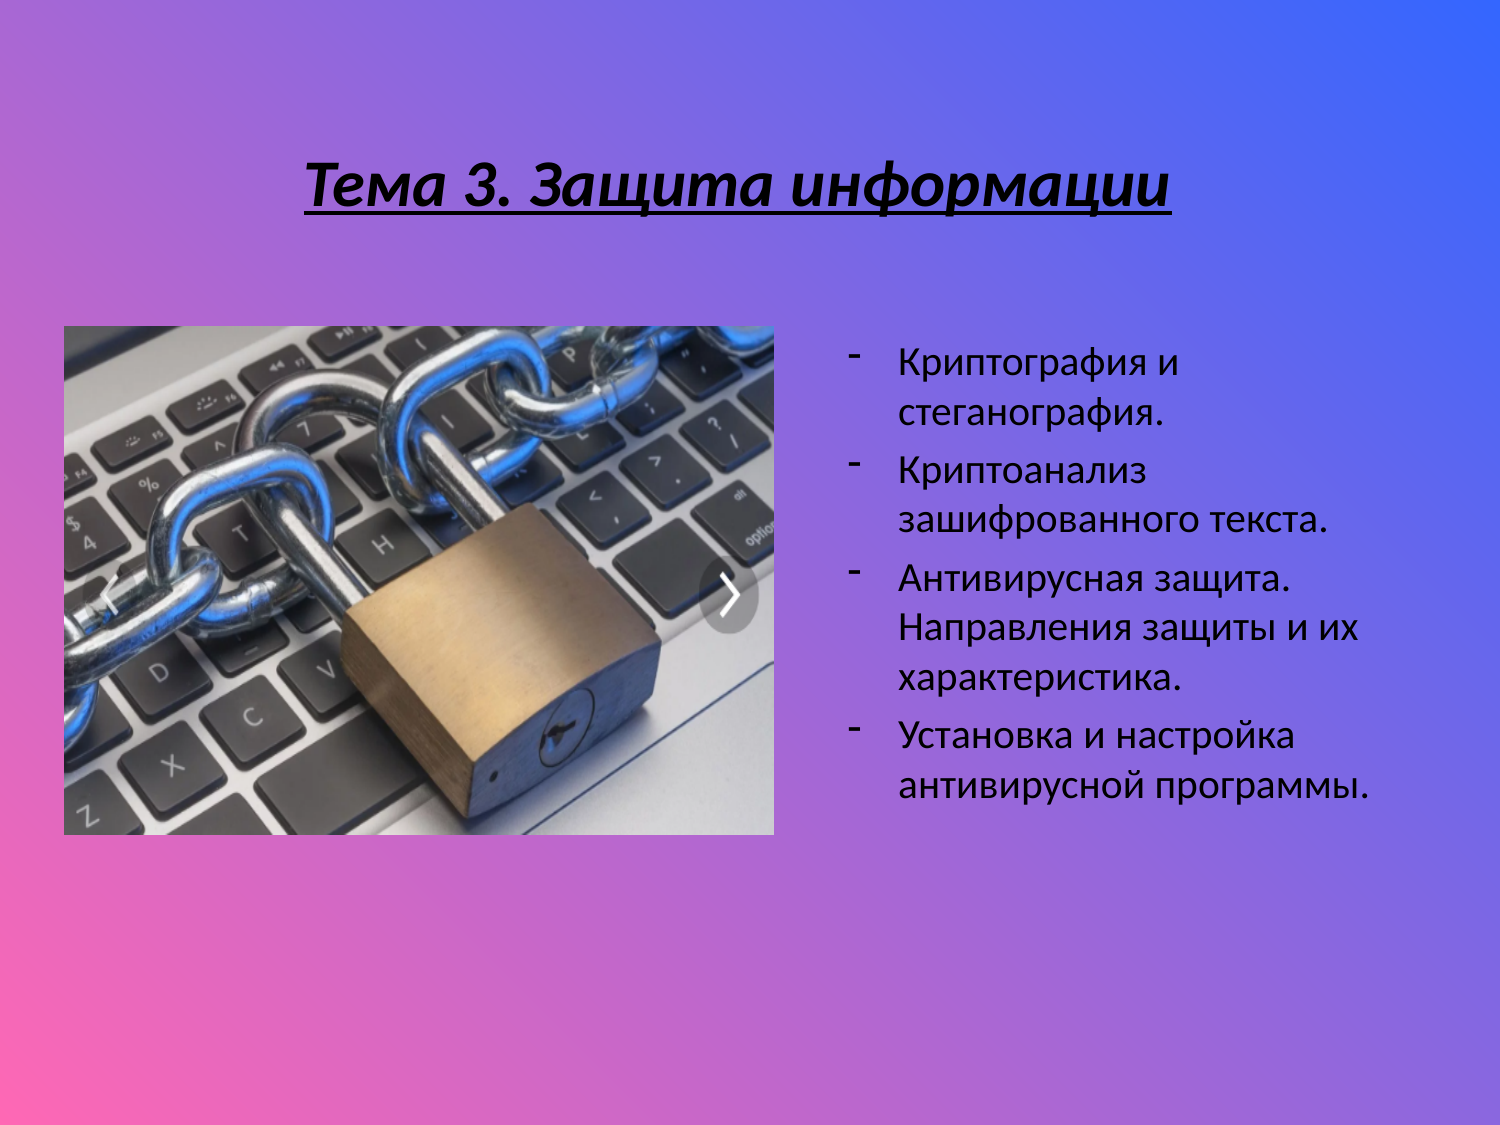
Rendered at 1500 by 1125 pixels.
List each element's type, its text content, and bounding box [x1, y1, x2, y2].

subtitle Криптография и стеганография. Криптоанализ зашифрованного текста. Антивирусная защита. Направления защиты и их характеристика. Установка и настройка антивирусной программы. [832, 326, 1441, 823]
title Тема 3. Защита информации [100, 90, 1376, 350]
picture [64, 326, 774, 835]
